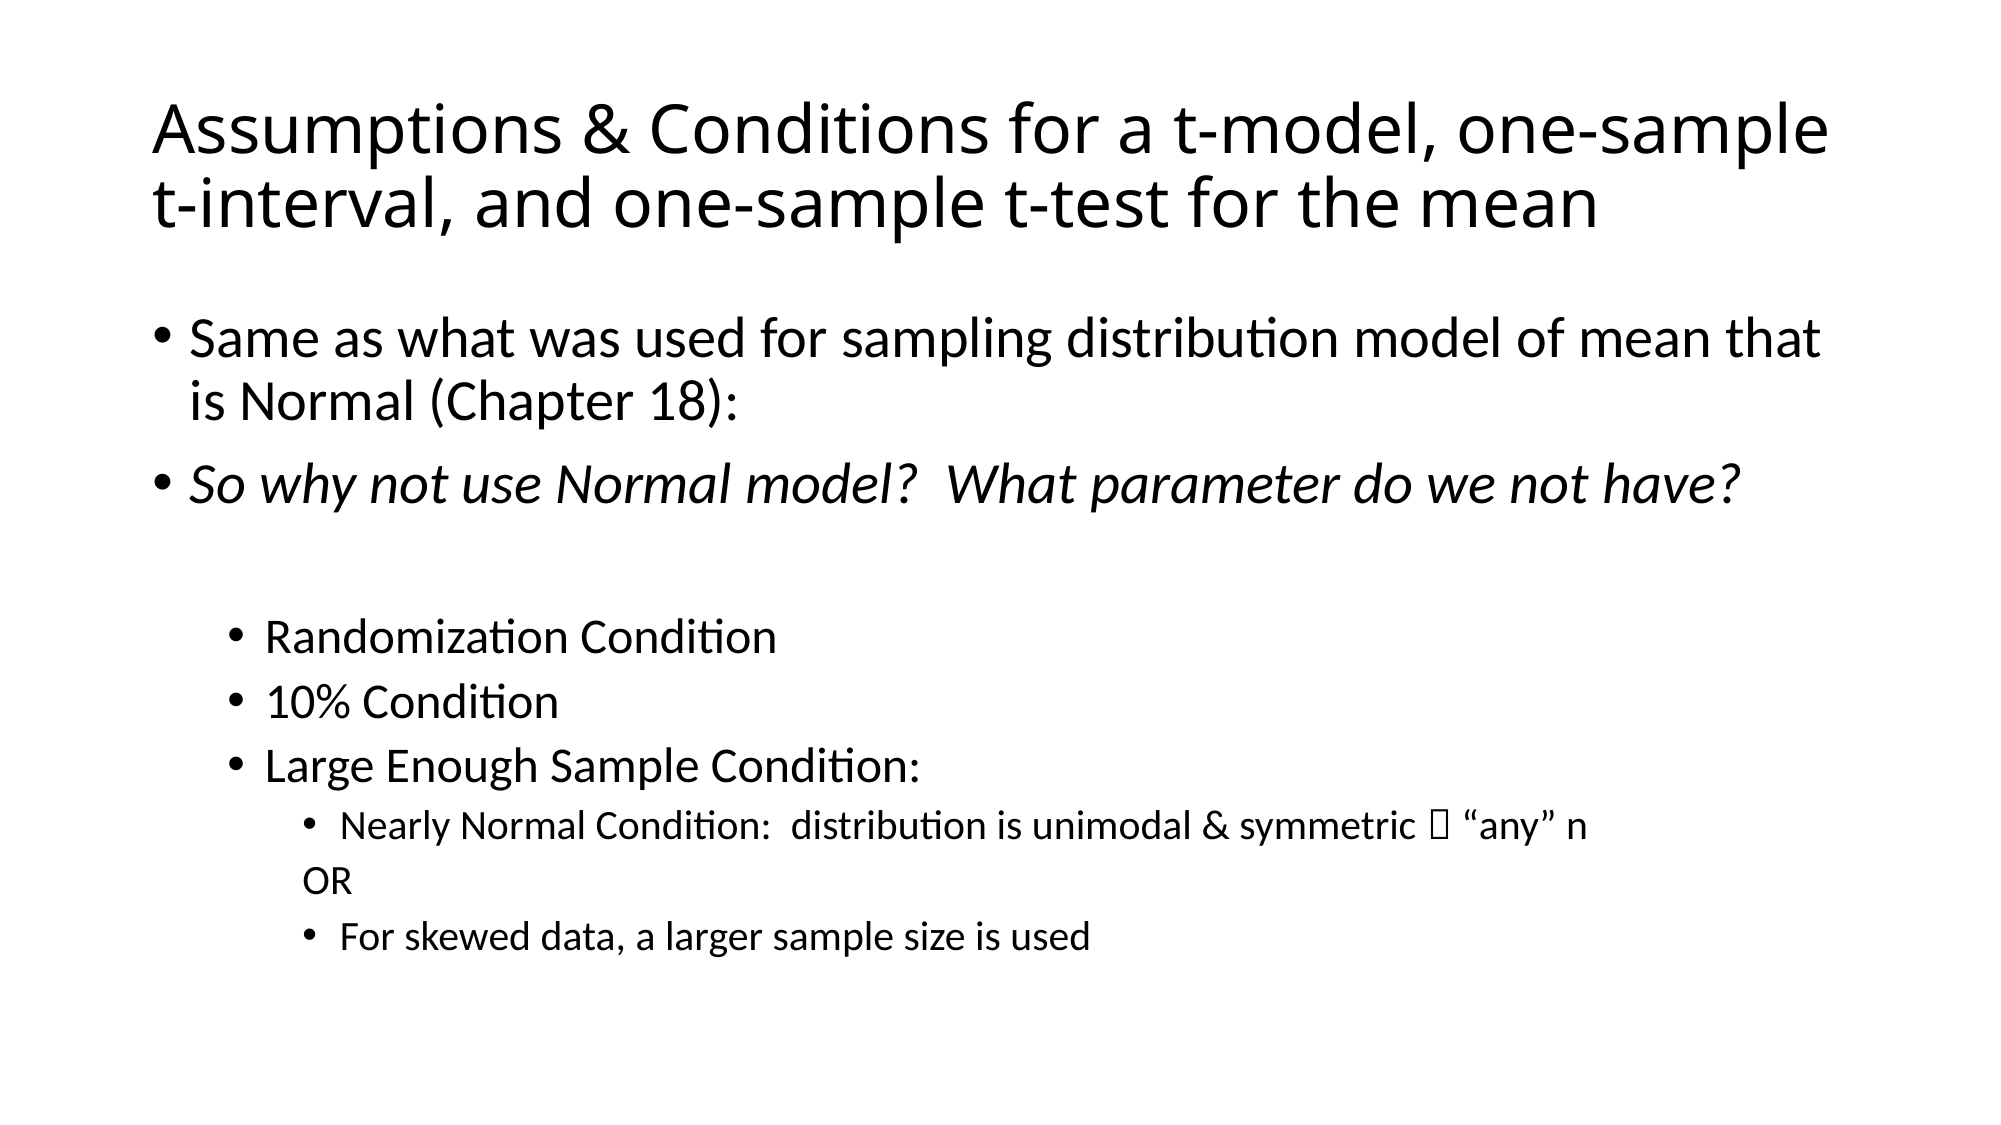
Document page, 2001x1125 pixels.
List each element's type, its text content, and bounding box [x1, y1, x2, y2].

title Assumptions & Conditions for a t-model, one-sample t-interval, and one-sample t-test for the mean [137, 59, 1863, 278]
list Same as what was used for sampling distribution model of mean that is Normal (Chapter 18): So why not use Normal model? What parameter do we not have? Randomization Condition 10% Condition Large Enough Sample Condition: Nearly Normal Condition: distribution is unimodal & symmetric  “any” n OR For skewed data, a larger sample size is used [137, 299, 1863, 1014]
